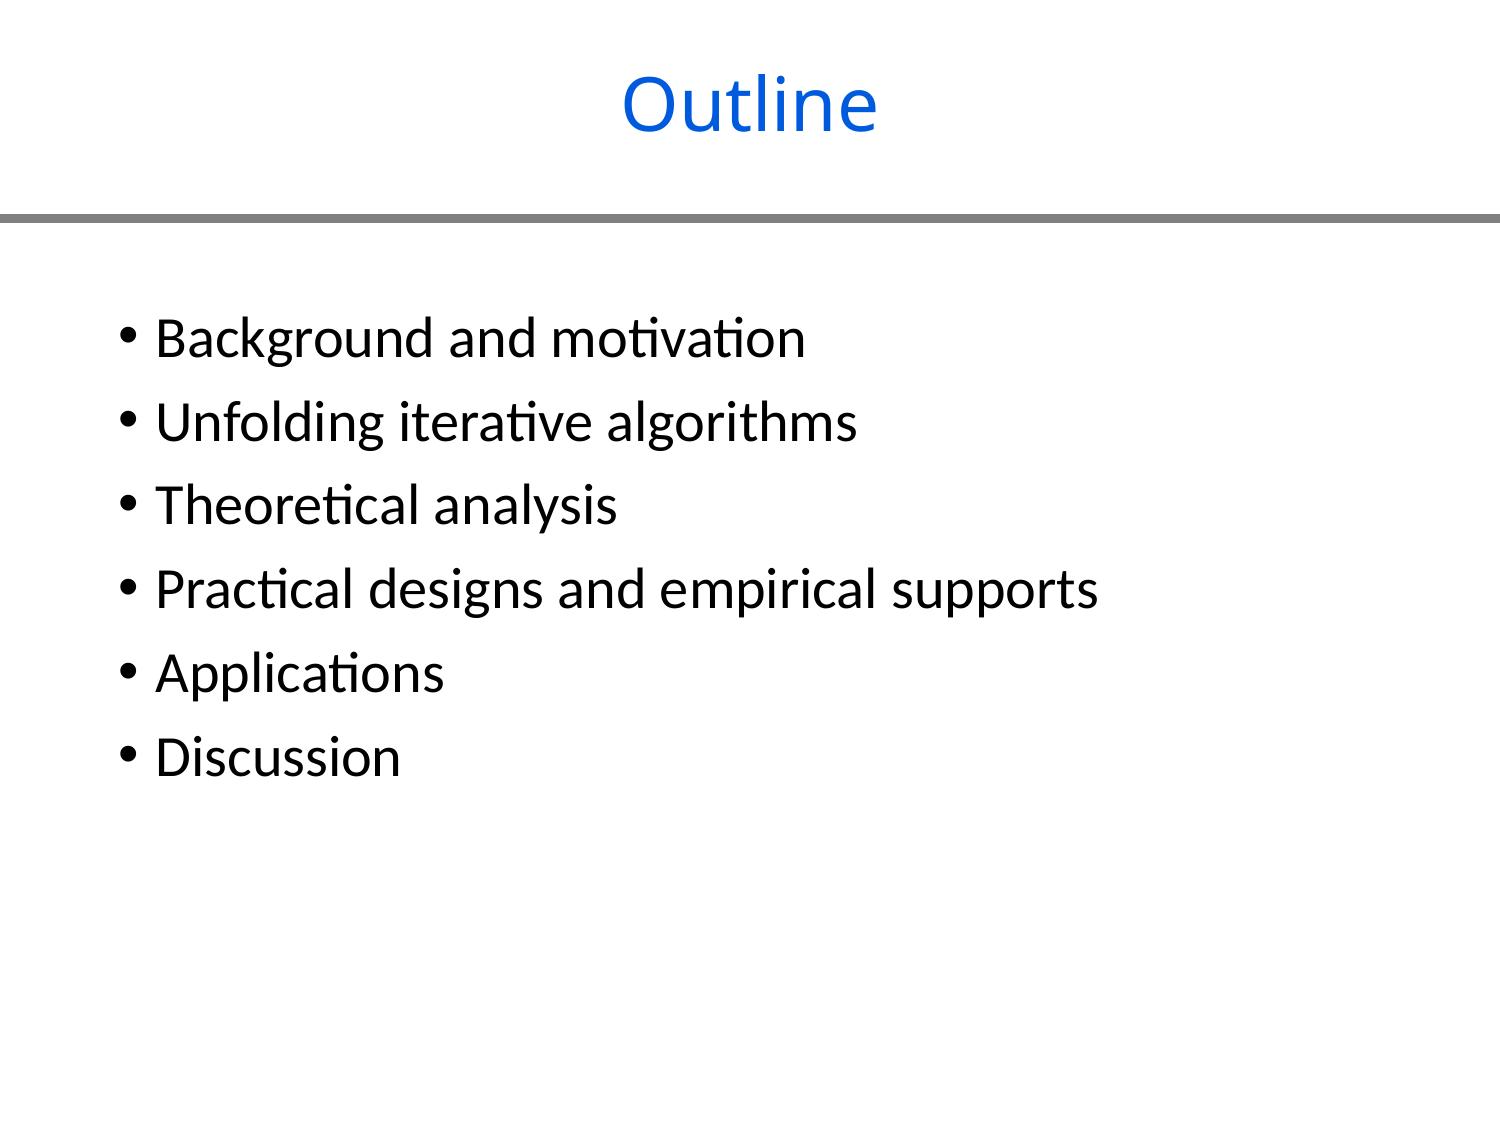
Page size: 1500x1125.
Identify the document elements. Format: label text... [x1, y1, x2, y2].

list Background and motivation Unfolding iterative algorithms Theoretical analysis Practical designs and empirical supports Applications Discussion [103, 299, 1397, 1014]
title Outline [147, 24, 1353, 190]
